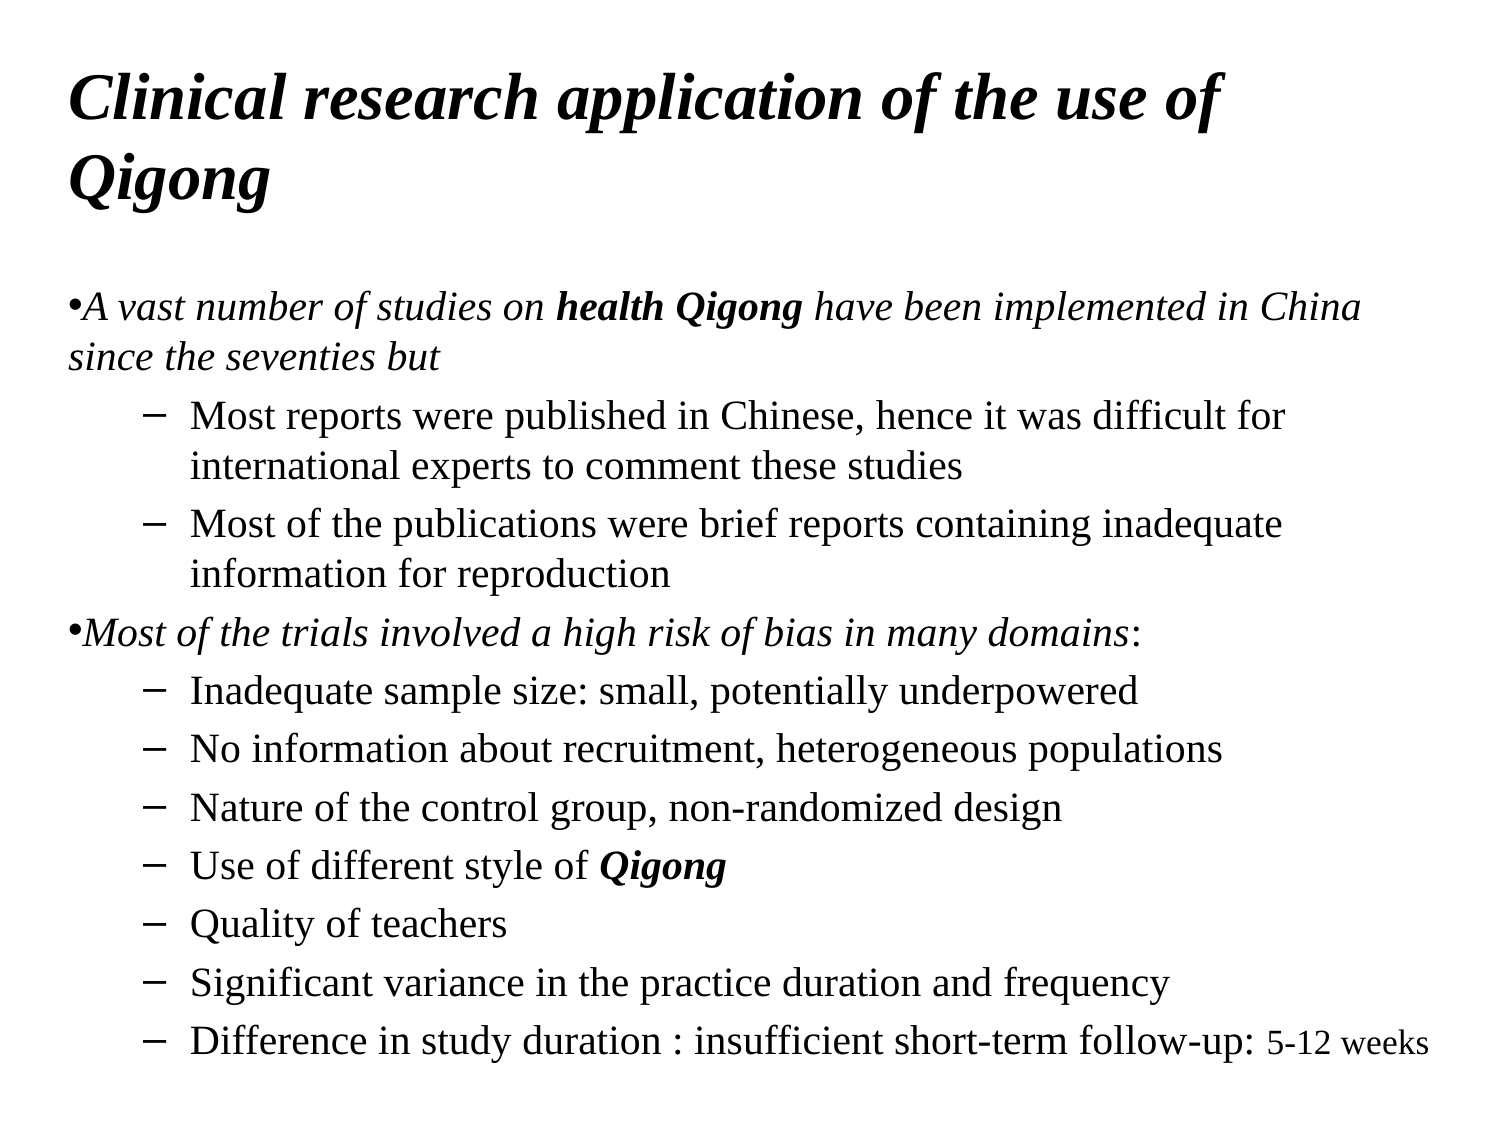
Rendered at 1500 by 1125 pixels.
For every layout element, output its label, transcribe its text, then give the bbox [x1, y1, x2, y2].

list Clinical research application of the use of Qigong A vast number of studies on health Qigong have been implemented in China since the seventies but Most reports were published in Chinese, hence it was difficult for international experts to comment these studies Most of the publications were brief reports containing inadequate information for reproduction Most of the trials involved a high risk of bias in many domains: Inadequate sample size: small, potentially underpowered No information about recruitment, heterogeneous populations Nature of the control group, non-randomized design Use of different style of Qigong Quality of teachers Significant variance in the practice duration and frequency Difference in study duration : insufficient short-term follow-up: 5-12 weeks [52, 44, 1459, 1083]
